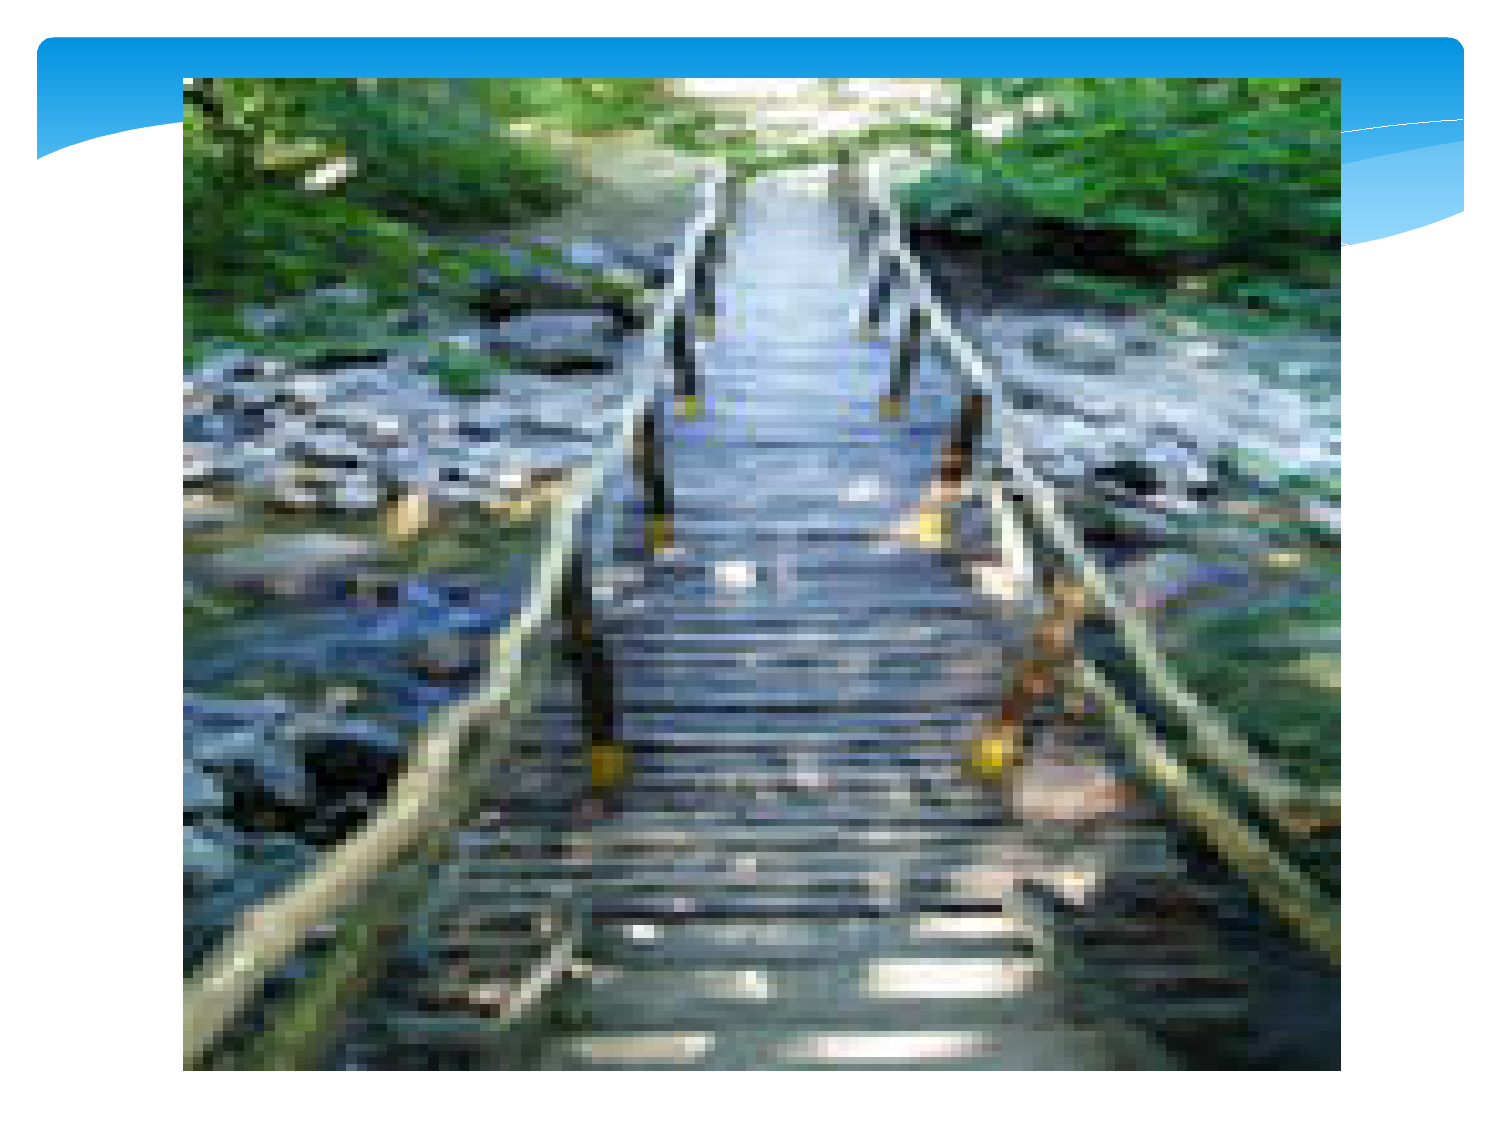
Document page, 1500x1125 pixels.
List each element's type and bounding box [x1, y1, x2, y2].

picture [182, 77, 1341, 1071]
